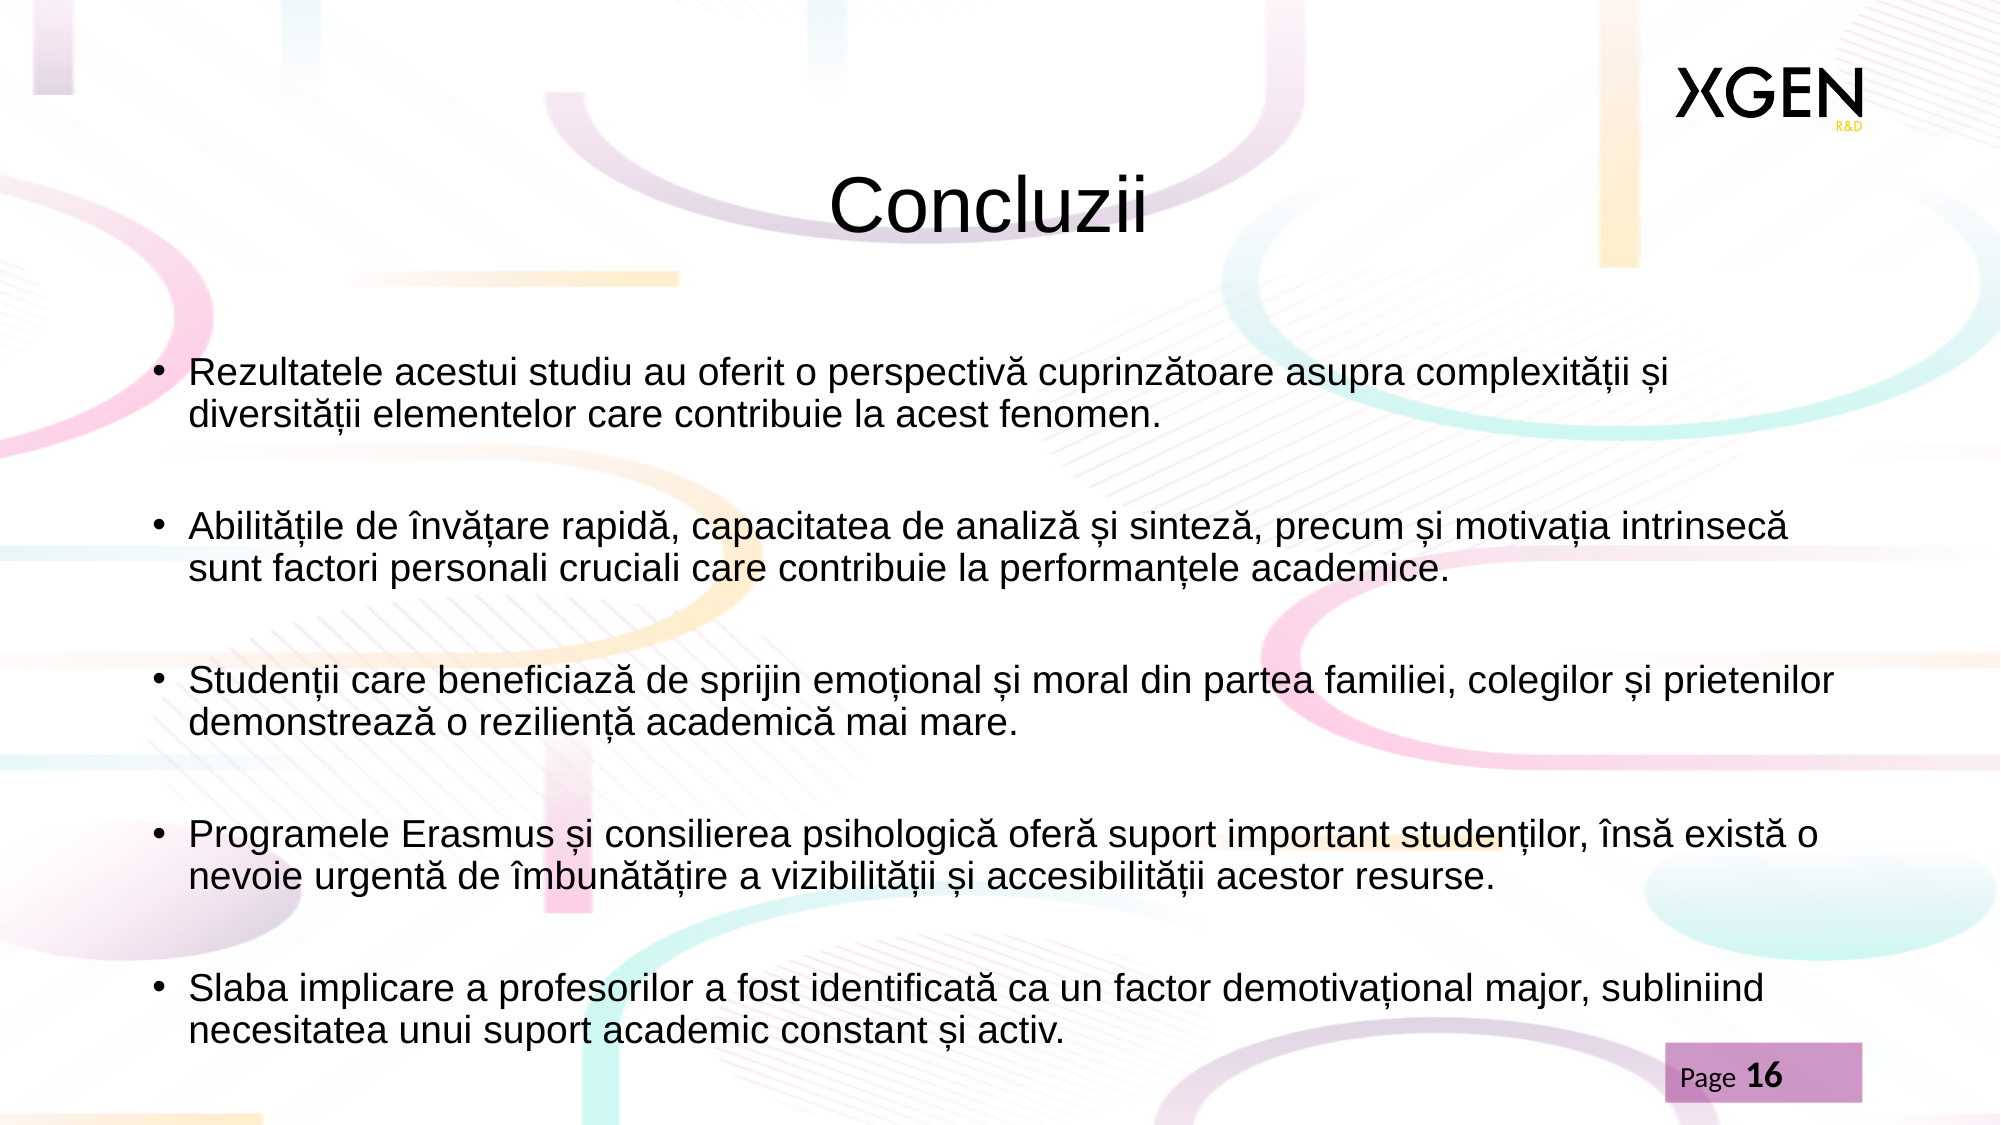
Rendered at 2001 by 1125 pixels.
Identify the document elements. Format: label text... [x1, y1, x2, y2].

list Rezultatele acestui studiu au oferit o perspectivă cuprinzătoare asupra complexității și diversității elementelor care contribuie la acest fenomen. Abilitățile de învățare rapidă, capacitatea de analiză și sinteză, precum și motivația intrinsecă sunt factori personali cruciali care contribuie la performanțele academice. Studenții care beneficiază de sprijin emoțional și moral din partea familiei, colegilor și prietenilor demonstrează o reziliență academică mai mare. Programele Erasmus și consilierea psihologică oferă suport important studenților, însă există o nevoie urgentă de îmbunătățire a vizibilității și accesibilității acestor resurse. Slaba implicare a profesorilor a fost identificată ca un factor demotivațional major, subliniind necesitatea unui suport academic constant și activ. [137, 344, 1863, 1103]
title Concluzii [137, 135, 1863, 278]
picture [0, 0, 2001, 1125]
slide_number Page 16 [1665, 1042, 1863, 1103]
